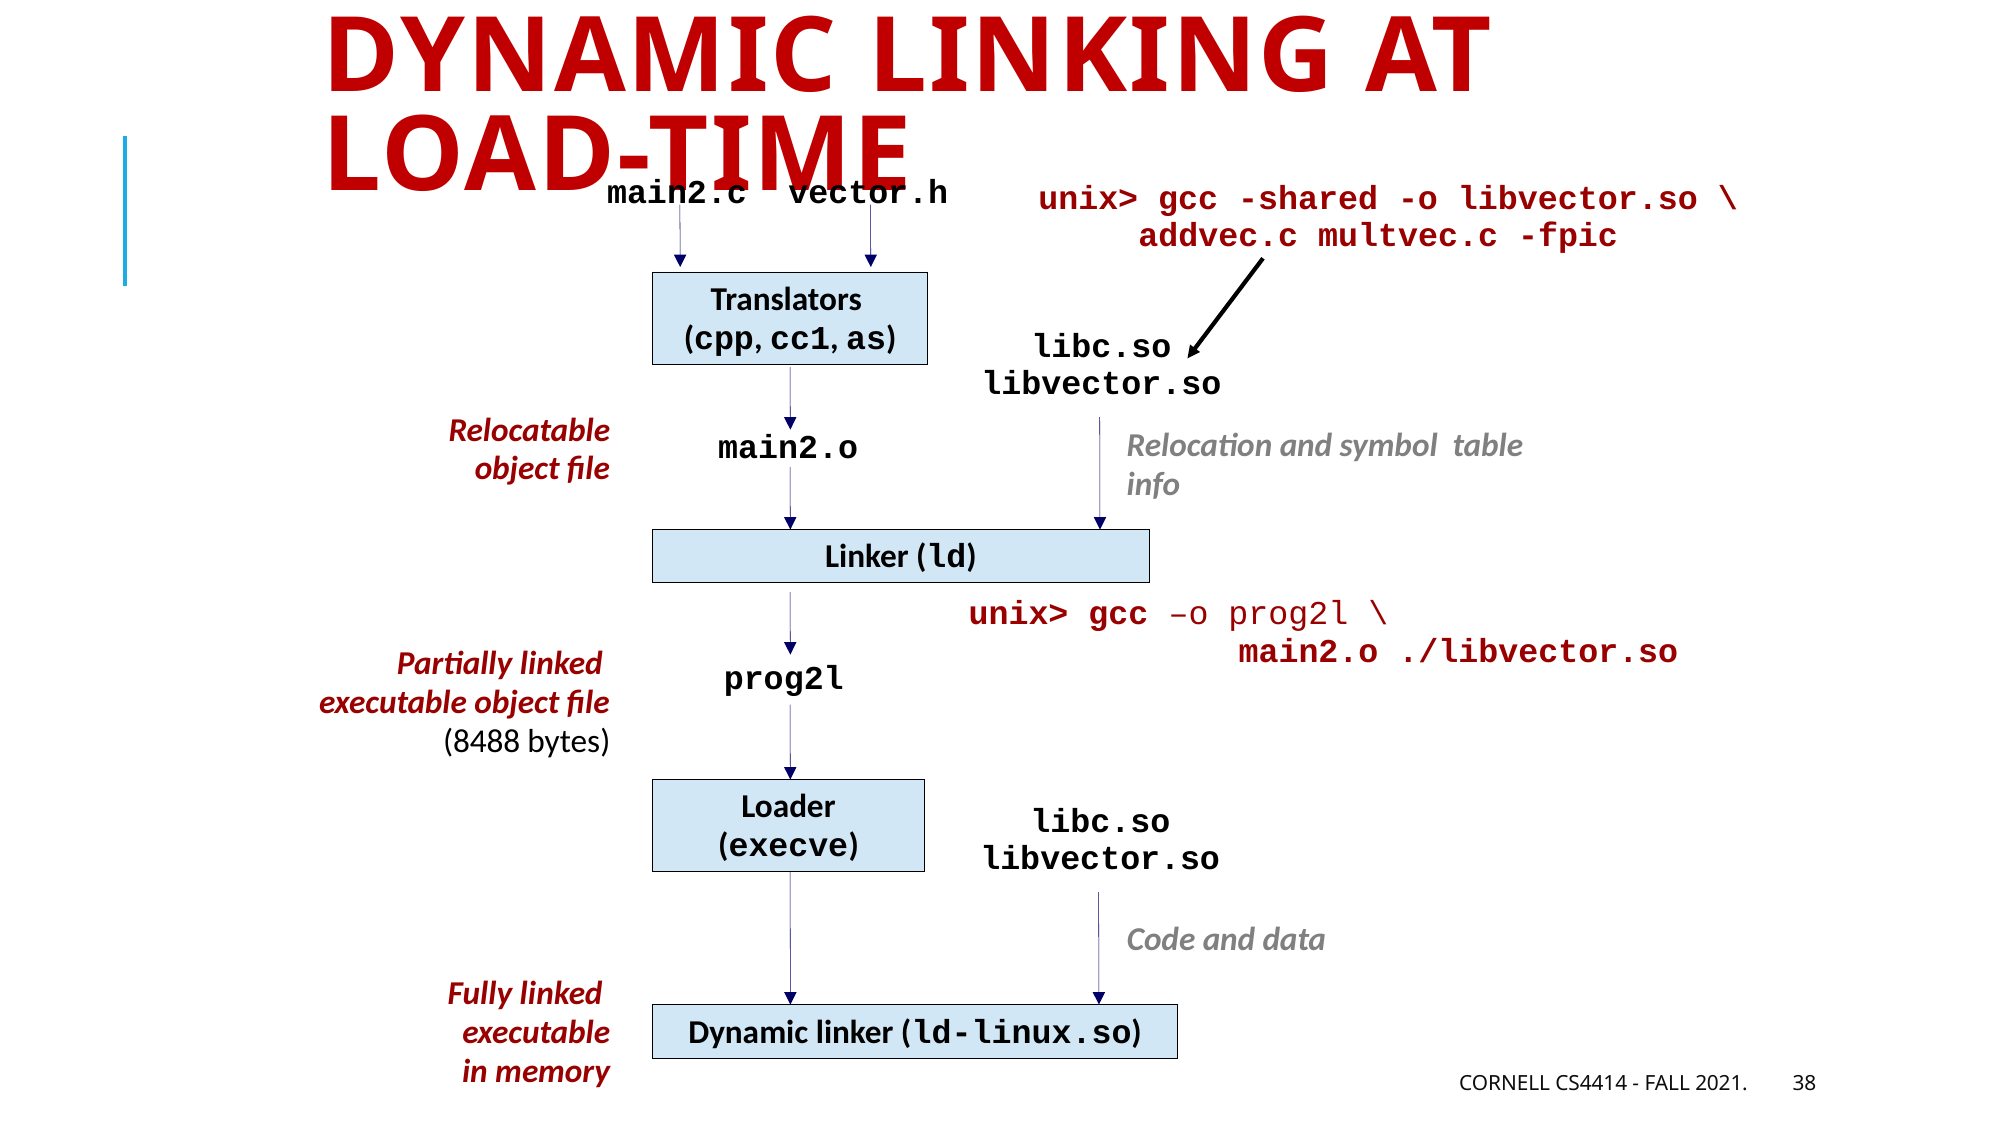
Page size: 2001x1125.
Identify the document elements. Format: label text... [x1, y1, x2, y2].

text_box vector.h [773, 165, 964, 219]
text_box Loader (execve) [652, 779, 925, 872]
text_box [864, 219, 877, 268]
text_box [673, 219, 687, 268]
text_box unix> gcc -shared -o libvector.so \ addvec.c multvec.c -fpic [1023, 171, 1754, 263]
text_box [784, 467, 797, 530]
text_box prog2l [709, 652, 859, 705]
text_box Fully linked executable in memory [337, 965, 625, 1099]
text_box libc.so libvector.so [965, 794, 1236, 886]
text_box [1093, 417, 1107, 530]
text_box libc.so libvector.so [966, 319, 1237, 410]
text_box [784, 872, 797, 1005]
text_box Relocation and symbol table info [1111, 417, 1541, 511]
text_box main2.o [703, 421, 873, 475]
text_box Translators (cpp, cc1, as) [652, 271, 928, 365]
slide_number 38 [1777, 1061, 1938, 1107]
text_box [1187, 258, 1264, 359]
text_box main2.c [592, 165, 762, 219]
title Dynamic Linking at Load-time [307, 46, 1738, 175]
text_box [784, 367, 797, 430]
footer Cornell CS4414 - Fall 2021. [794, 1061, 1763, 1107]
text_box Relocatable object file [399, 402, 625, 496]
text_box [784, 704, 797, 779]
text_box [784, 592, 797, 655]
text_box [1092, 892, 1106, 1005]
text_box Linker (ld) [652, 529, 1150, 583]
text_box Dynamic linker (ld-linux.so) [652, 1004, 1178, 1059]
text_box unix> gcc –o prog2l \ main2.o ./libvector.so [953, 587, 1694, 678]
text_box Code and data [1112, 911, 1403, 967]
text_box Partially linked executable object file (8488 bytes) [212, 635, 625, 768]
